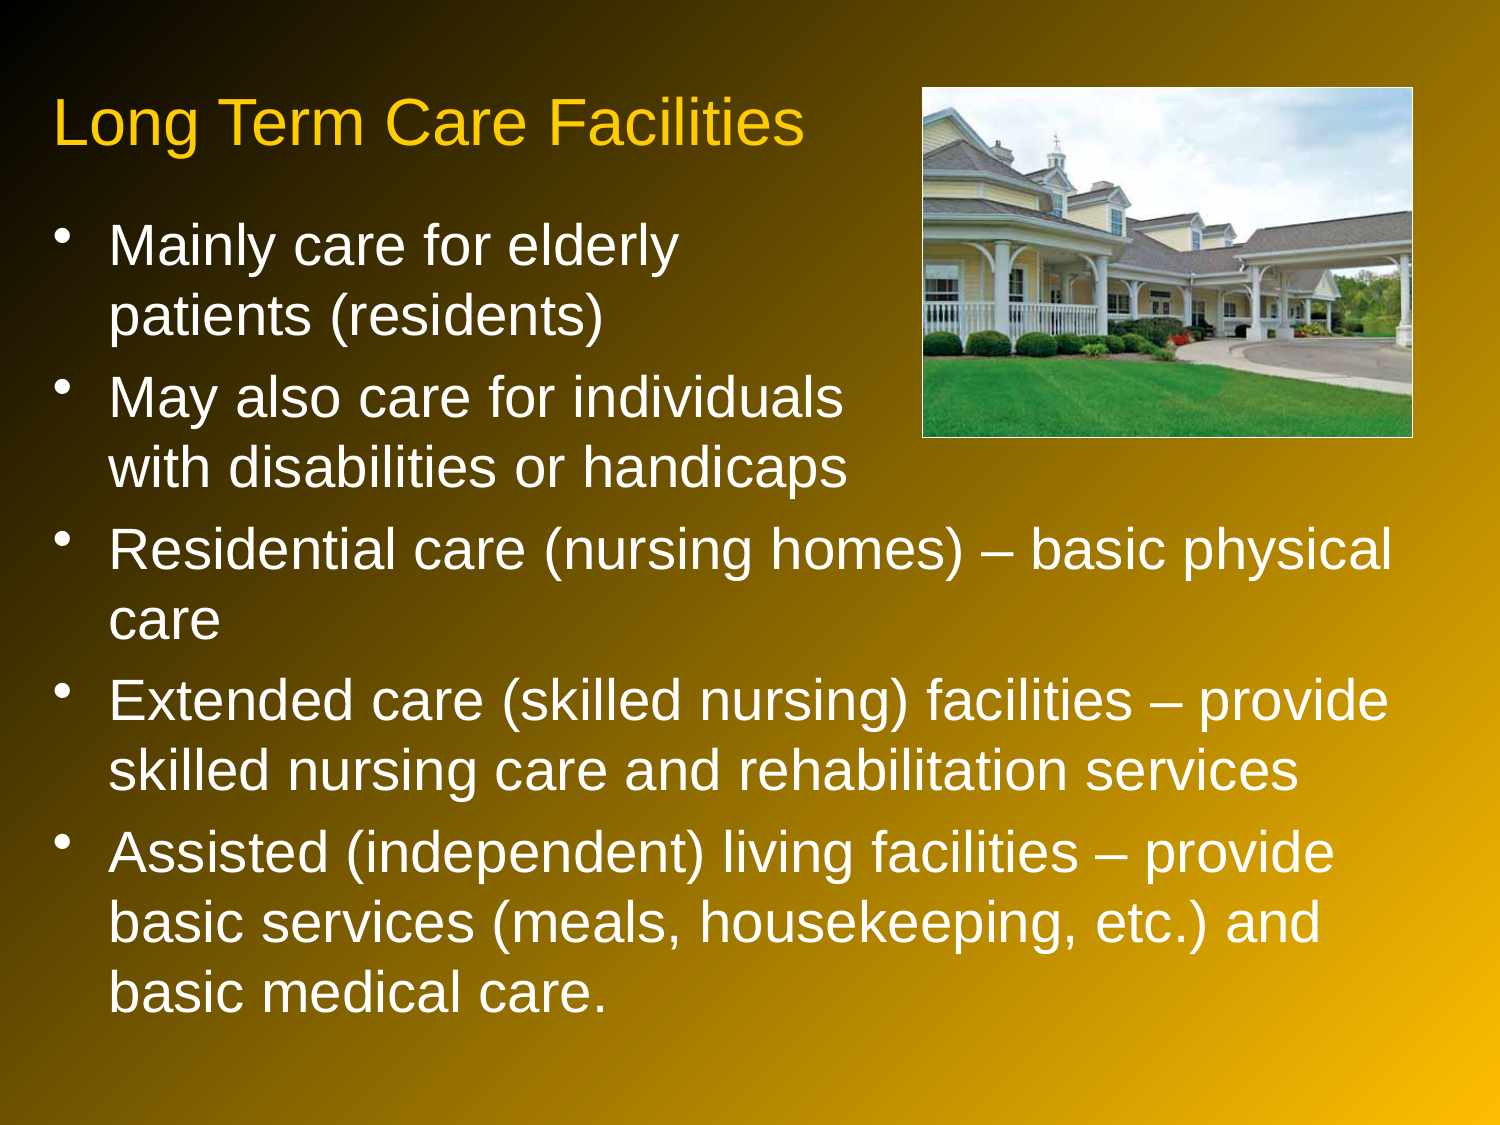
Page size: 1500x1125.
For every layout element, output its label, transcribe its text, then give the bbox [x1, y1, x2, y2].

list Mainly care for elderly patients (residents) May also care for individuals with disabilities or handicaps Residential care (nursing homes) – basic physical care Extended care (skilled nursing) facilities – provide skilled nursing care and rehabilitation services Assisted (independent) living facilities – provide basic services (meals, housekeeping, etc.) and basic medical care. [37, 199, 1463, 1013]
title Long Term Care Facilities [37, 37, 1463, 199]
picture [922, 87, 1413, 438]
